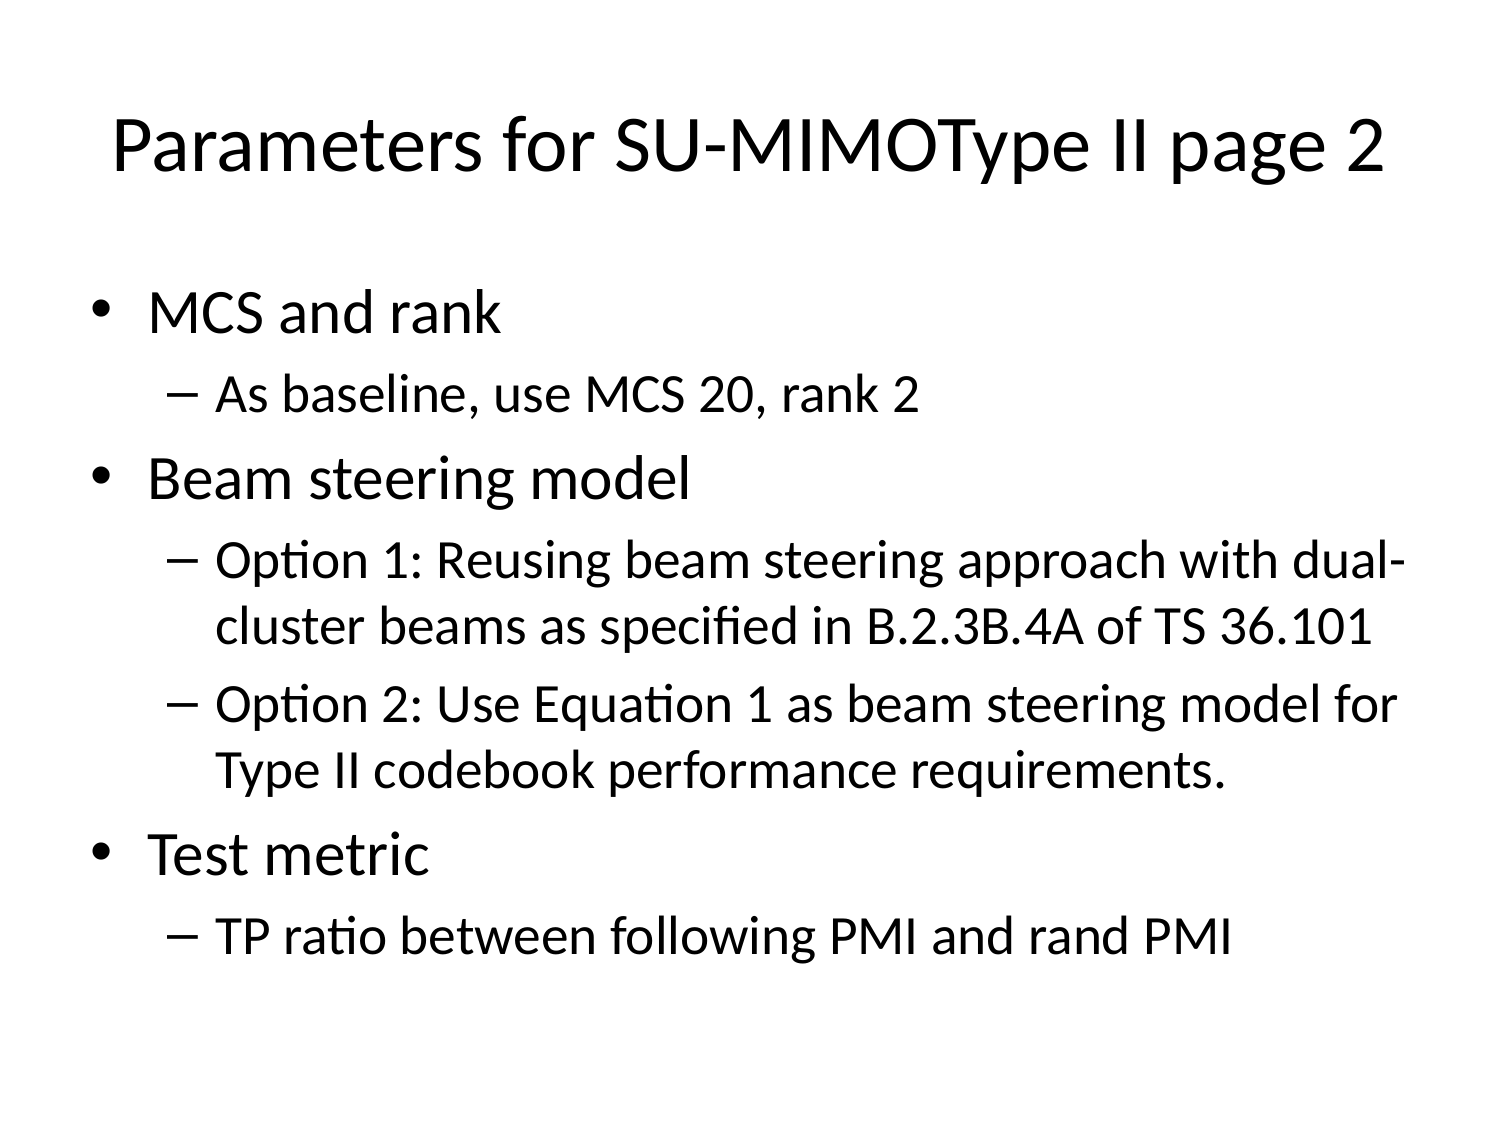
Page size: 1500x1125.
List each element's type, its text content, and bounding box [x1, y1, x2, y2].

list MCS and rank As baseline, use MCS 20, rank 2 Beam steering model Option 1: Reusing beam steering approach with dual-cluster beams as specified in B.2.3B.4A of TS 36.101 Option 2: Use Equation 1 as beam steering model for Type II codebook performance requirements. Test metric TP ratio between following PMI and rand PMI [75, 262, 1425, 1005]
title Parameters for SU-MIMOType II page 2 [75, 45, 1425, 233]
